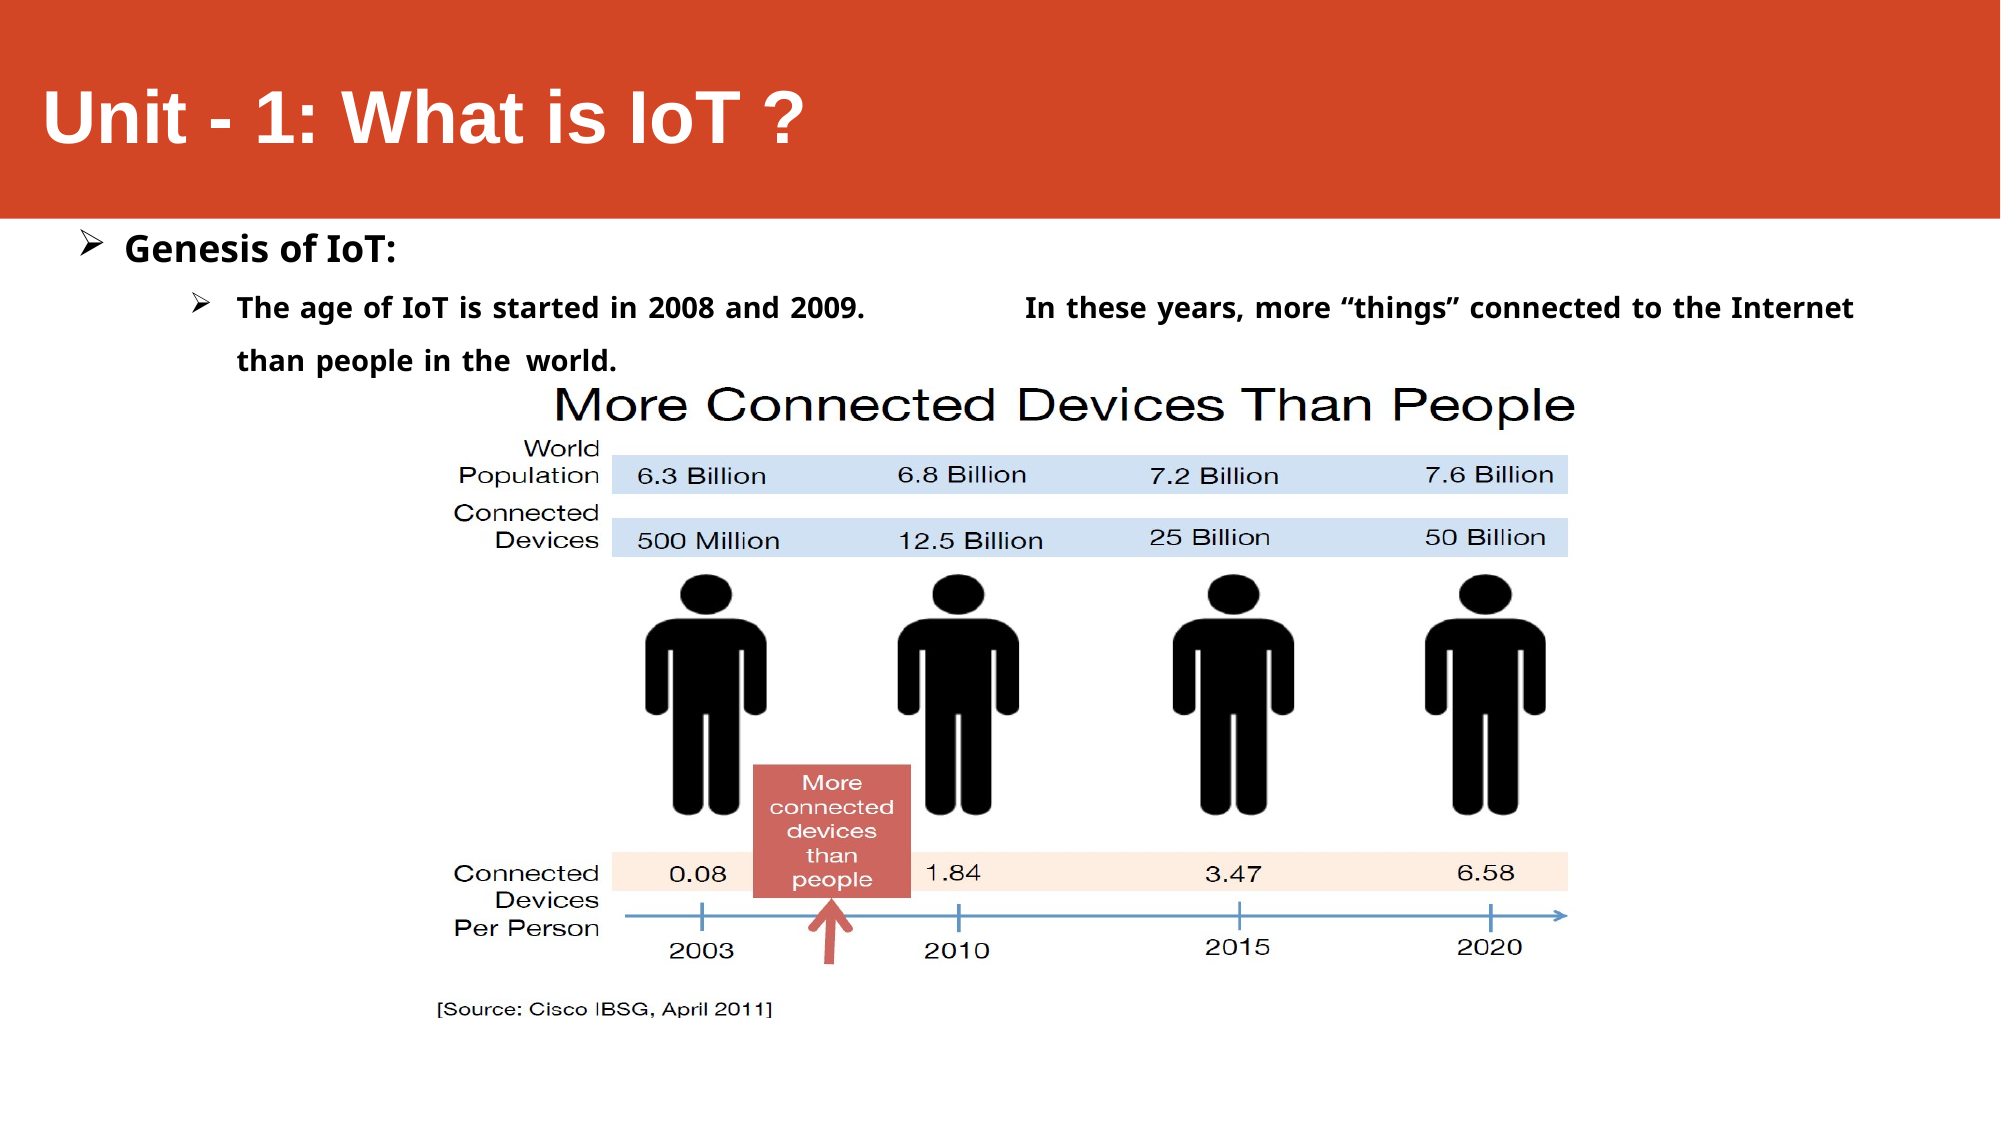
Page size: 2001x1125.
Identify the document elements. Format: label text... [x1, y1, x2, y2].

text_box Genesis of IoT: The age of IoT is started in 2008 and 2009. In these years, more “things” connected to the Internet than people in the world. [75, 197, 1915, 377]
title Unit - 1: What is IoT ? [40, 66, 949, 257]
picture [437, 387, 1576, 1018]
